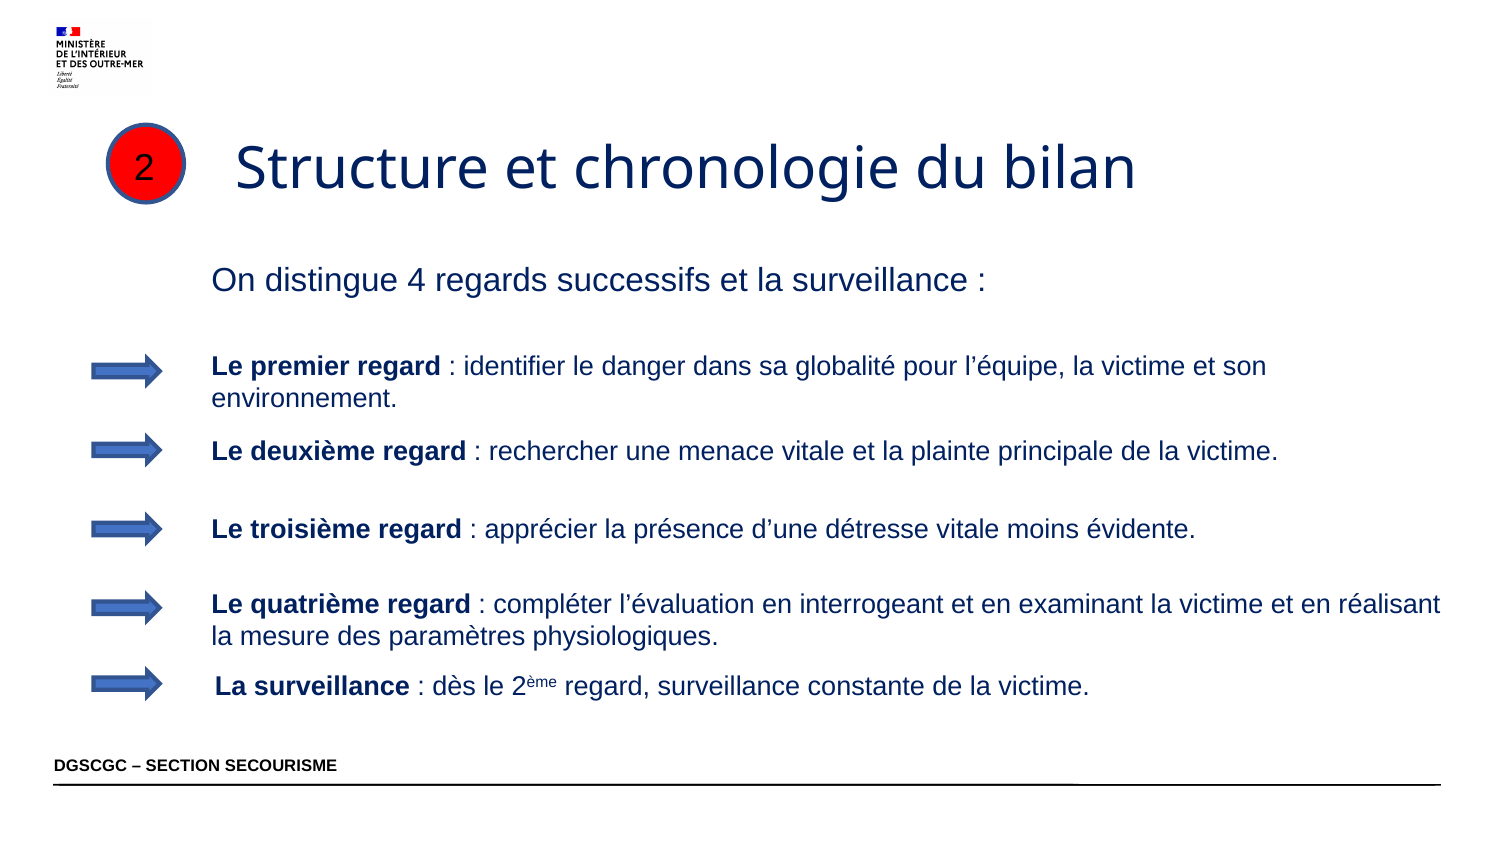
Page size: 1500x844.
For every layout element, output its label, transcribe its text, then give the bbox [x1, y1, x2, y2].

text_box La surveillance : dès le 2ème regard, surveillance constante de la victime. [199, 661, 1475, 709]
text_box [93, 516, 160, 542]
text_box [93, 671, 160, 697]
text_box Le troisième regard : apprécier la présence d’une détresse vitale moins évidente. [196, 503, 1393, 551]
text_box DGSCGC – SECTION SECOURISME [53, 753, 725, 777]
picture [48, 18, 152, 97]
text_box 2 [107, 124, 185, 203]
text_box On distingue 4 regards successifs et la surveillance : [196, 250, 1125, 305]
text_box Le premier regard : identifier le danger dans sa globalité pour l’équipe, la victime et son environnement. [196, 340, 1385, 421]
text_box [93, 358, 160, 384]
text_box Le quatrième regard : compléter l’évaluation en interrogeant et en examinant la victime et en réalisant la mesure des paramètres physiologiques. [196, 578, 1472, 659]
text_box Structure et chronologie du bilan [220, 110, 1480, 209]
text_box Le deuxième regard : rechercher une menace vitale et la plainte principale de la victime. [196, 426, 1402, 474]
text_box [93, 437, 160, 463]
text_box [93, 595, 160, 621]
